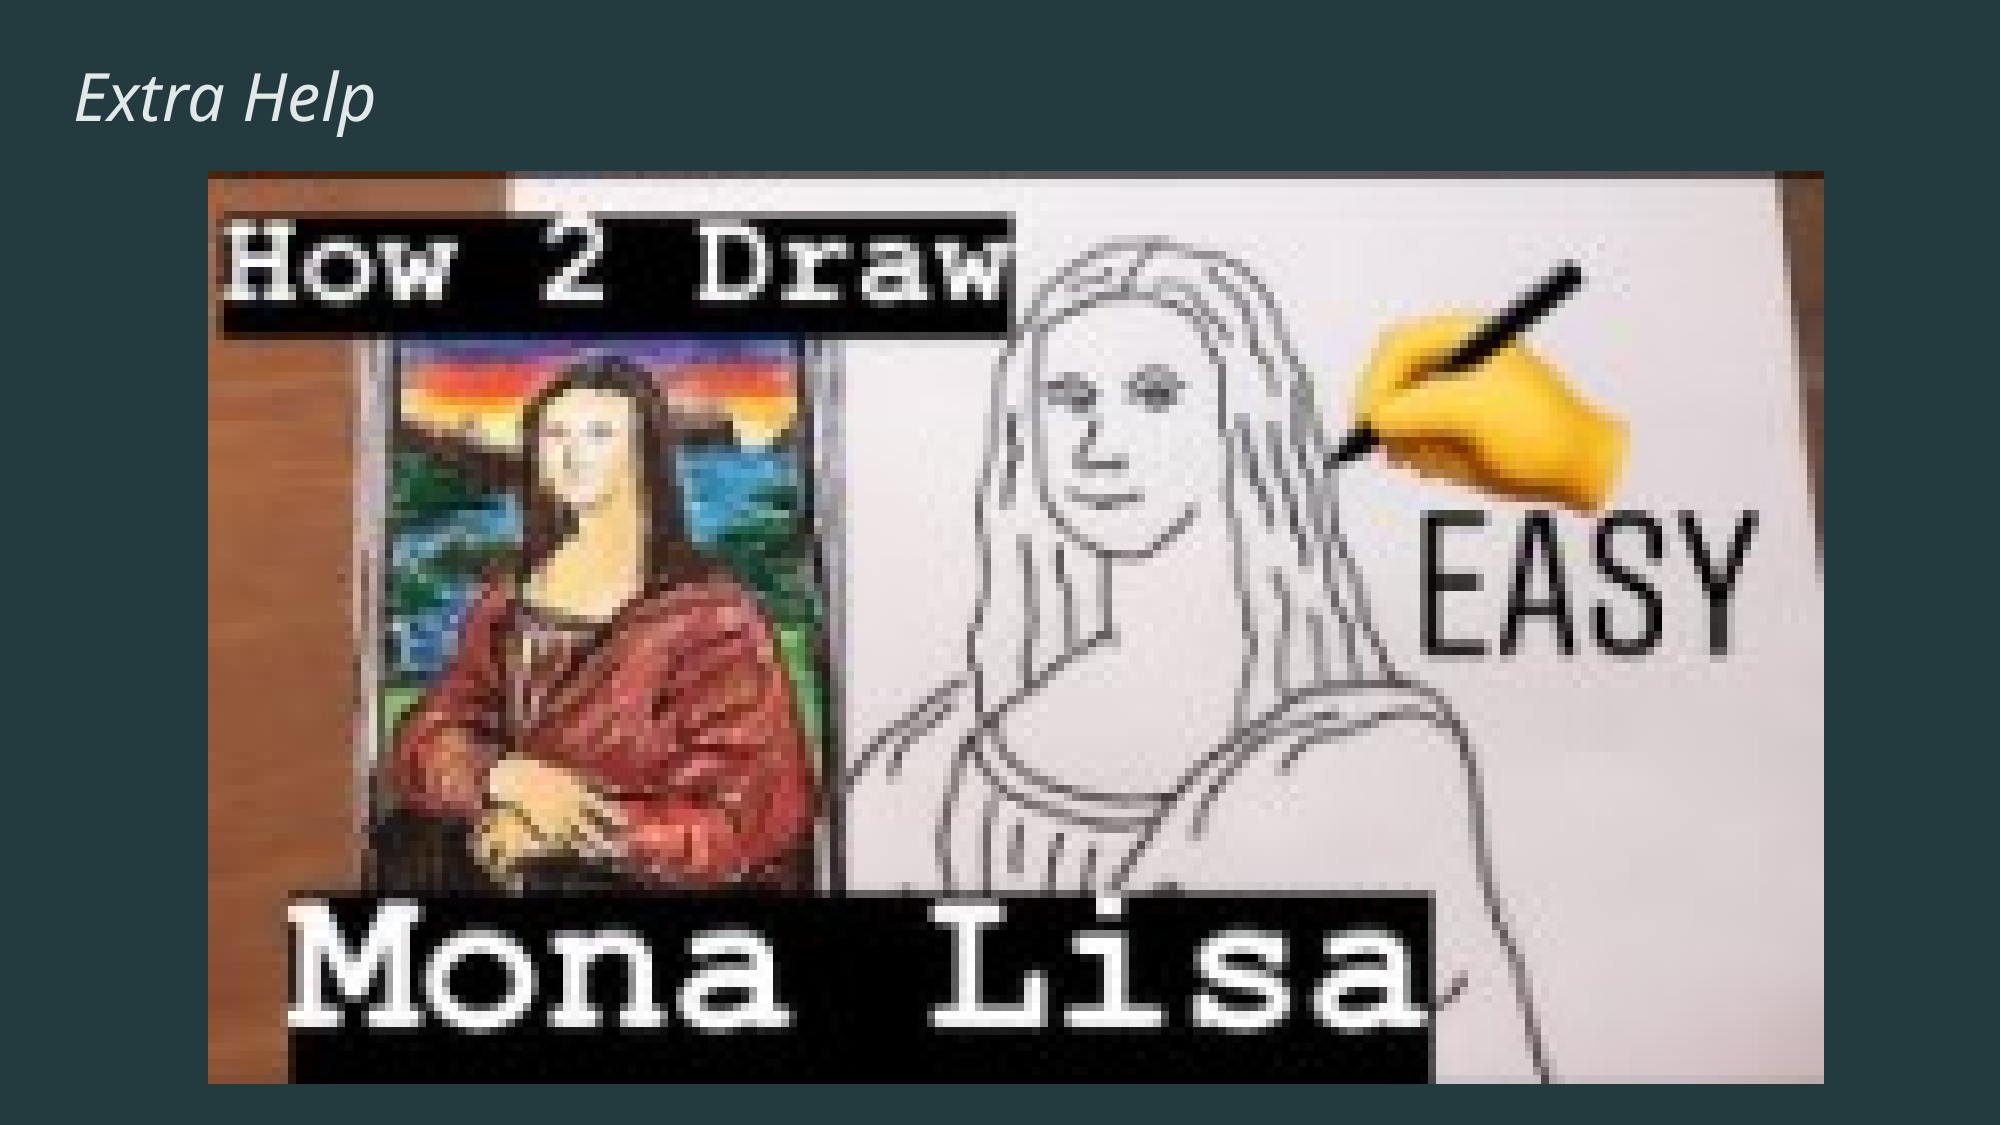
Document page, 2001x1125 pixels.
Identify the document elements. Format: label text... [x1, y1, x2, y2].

title Extra Help [73, 63, 1928, 251]
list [207, 170, 1826, 1085]
